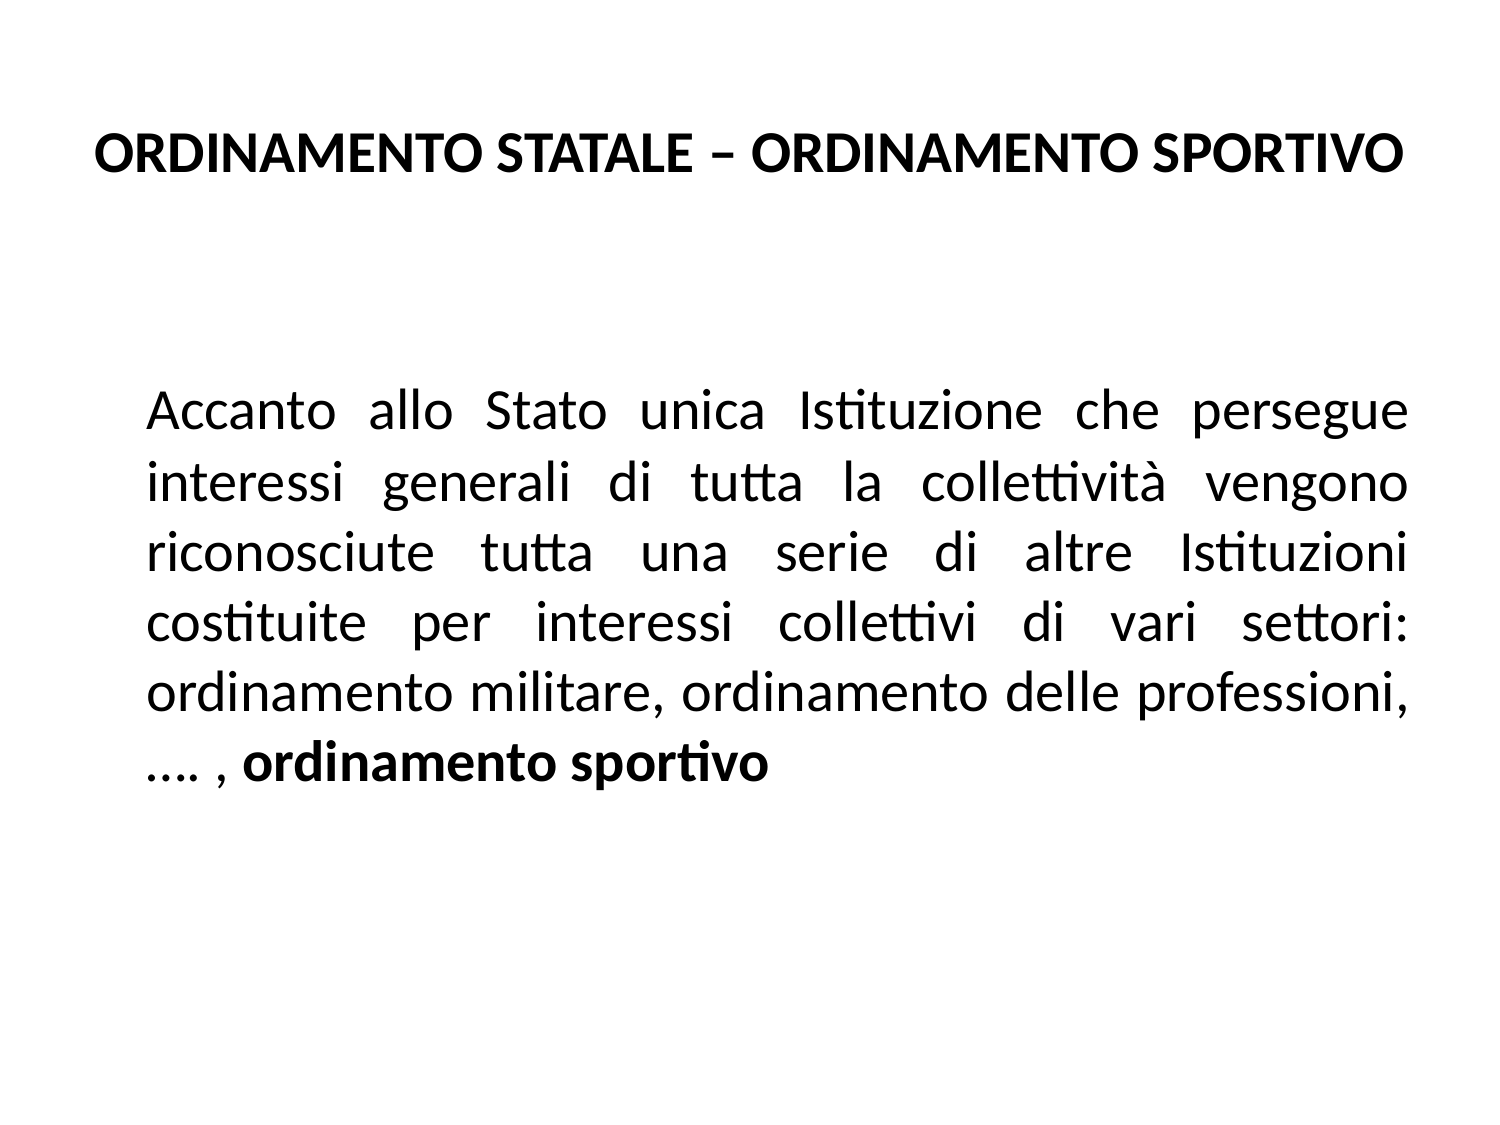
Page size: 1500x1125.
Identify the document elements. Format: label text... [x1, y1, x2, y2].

list Accanto allo Stato unica Istituzione che persegue interessi generali di tutta la collettività vengono riconosciute tutta una serie di altre Istituzioni costituite per interessi collettivi di vari settori: ordinamento militare, ordinamento delle professioni, …. , ordinamento sportivo [75, 262, 1425, 1005]
title ORDINAMENTO STATALE – ORDINAMENTO SPORTIVO [75, 45, 1425, 233]
